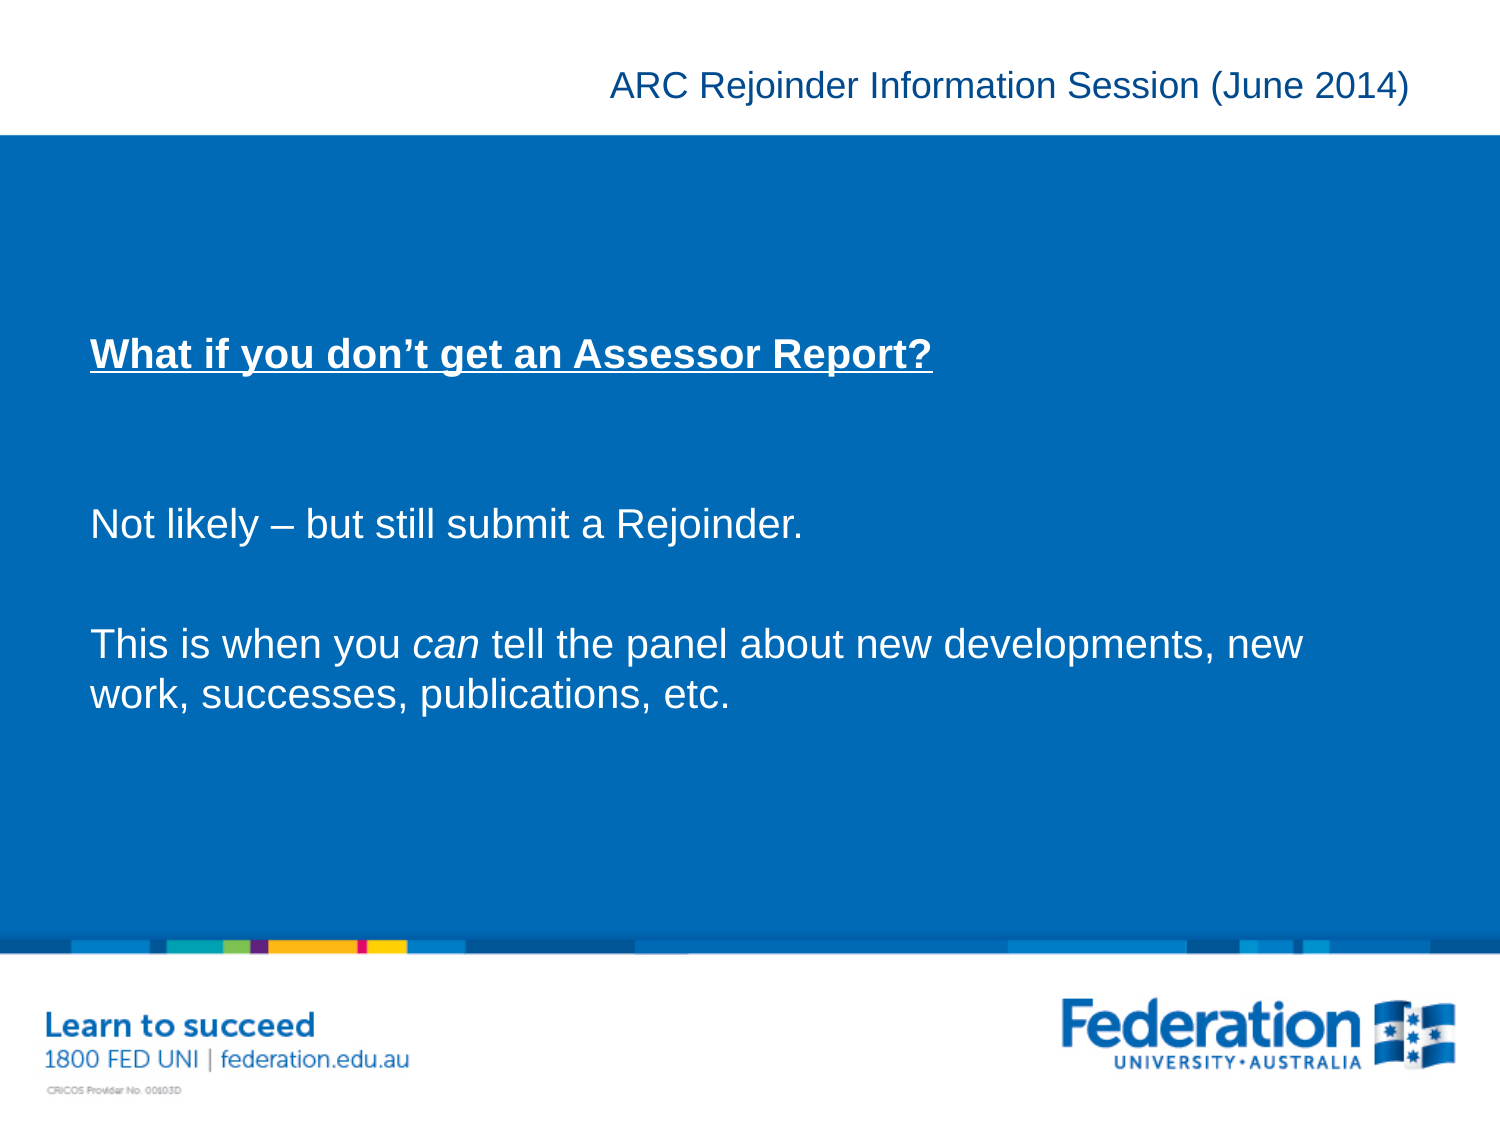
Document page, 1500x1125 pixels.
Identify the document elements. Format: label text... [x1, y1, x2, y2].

title What if you don’t get an Assessor Report? [75, 302, 1425, 385]
picture [0, 0, 1500, 1125]
list Not likely – but still submit a Rejoinder. This is when you can tell the panel about new developments, new work, successes, publications, etc. [75, 488, 1425, 905]
